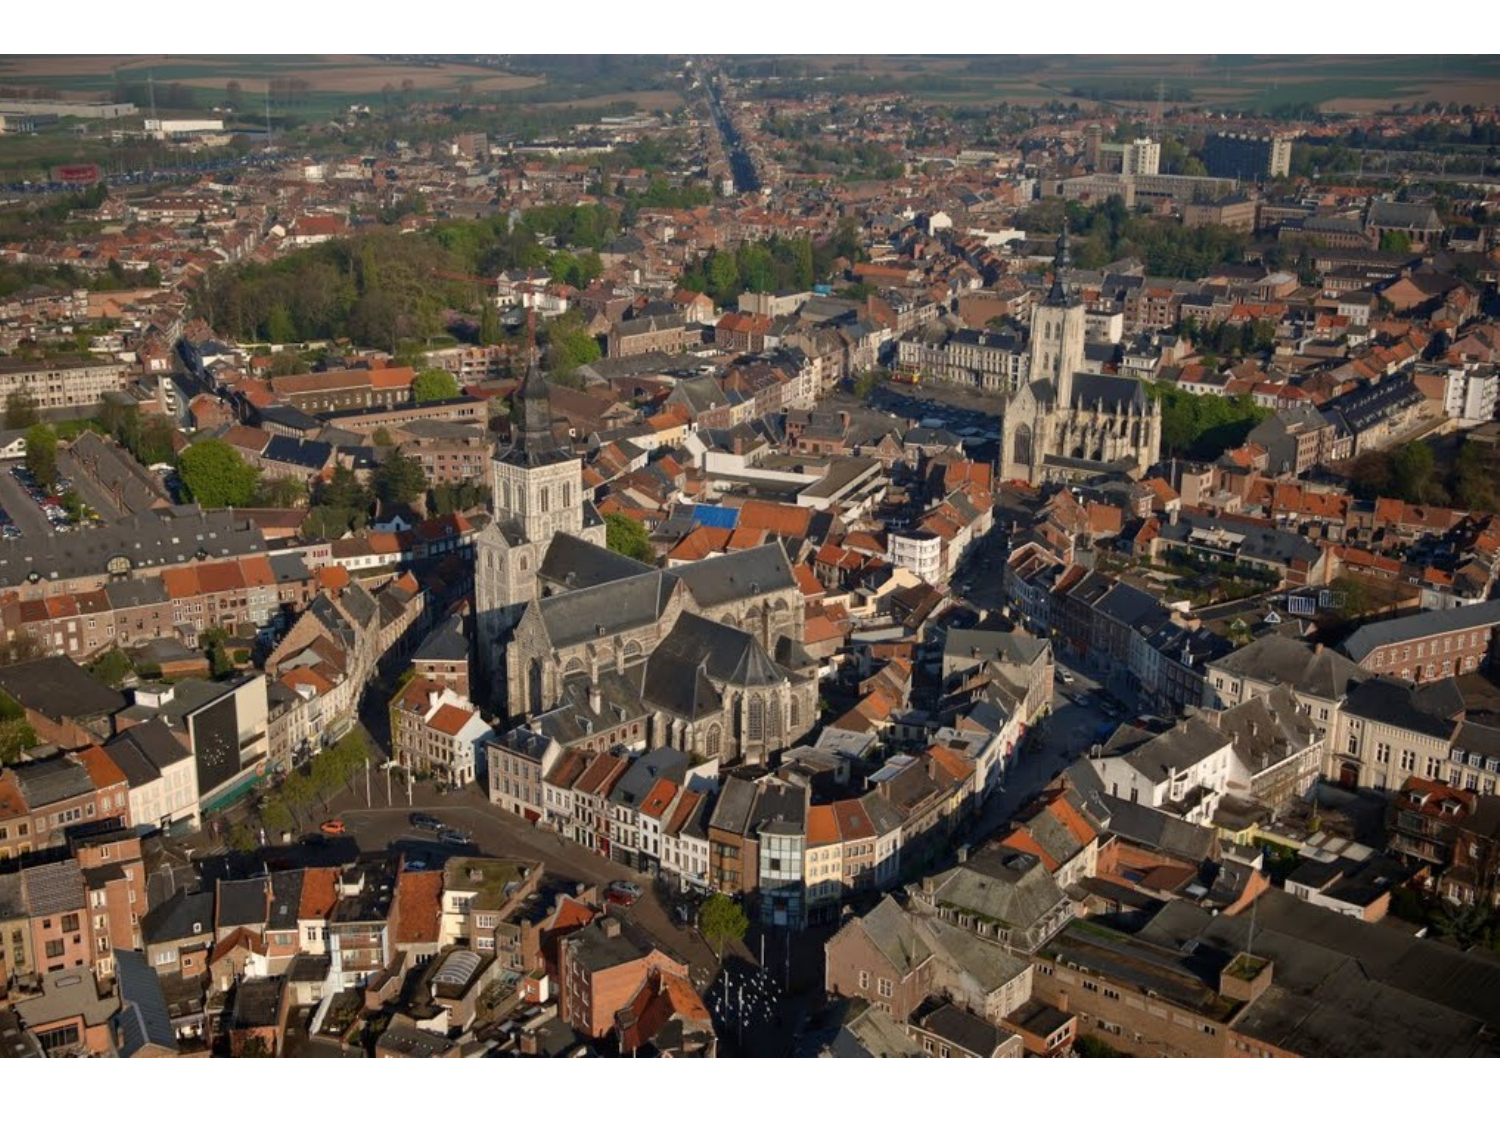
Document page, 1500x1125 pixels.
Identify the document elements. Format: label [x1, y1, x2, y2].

list [0, 54, 1500, 1058]
